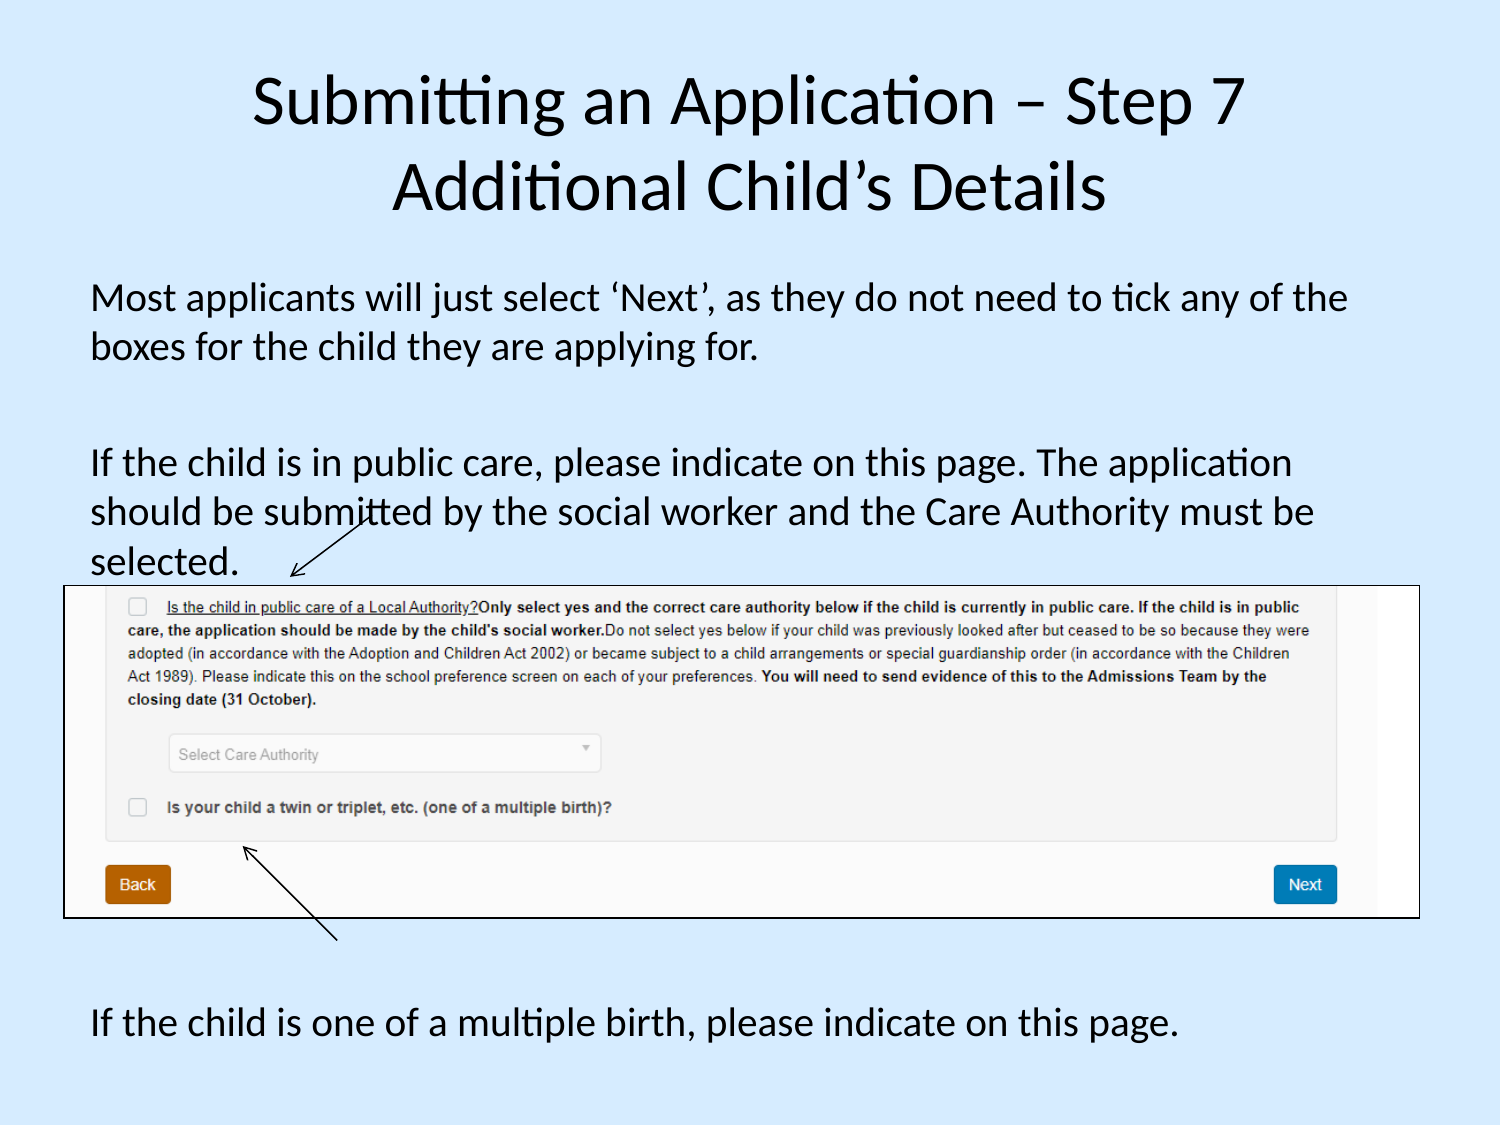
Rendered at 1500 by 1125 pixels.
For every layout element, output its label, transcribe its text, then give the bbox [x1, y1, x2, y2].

title Submitting an Application – Step 7 Additional Child’s Details [75, 45, 1425, 233]
picture [64, 585, 1420, 918]
list Most applicants will just select ‘Next’, as they do not need to tick any of the boxes for the child they are applying for. If the child is in public care, please indicate on this page. The application should be submitted by the social worker and the Care Authority must be selected. If the child is one of a multiple birth, please indicate on this page. [75, 262, 1425, 1059]
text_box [242, 845, 338, 941]
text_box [289, 514, 373, 578]
